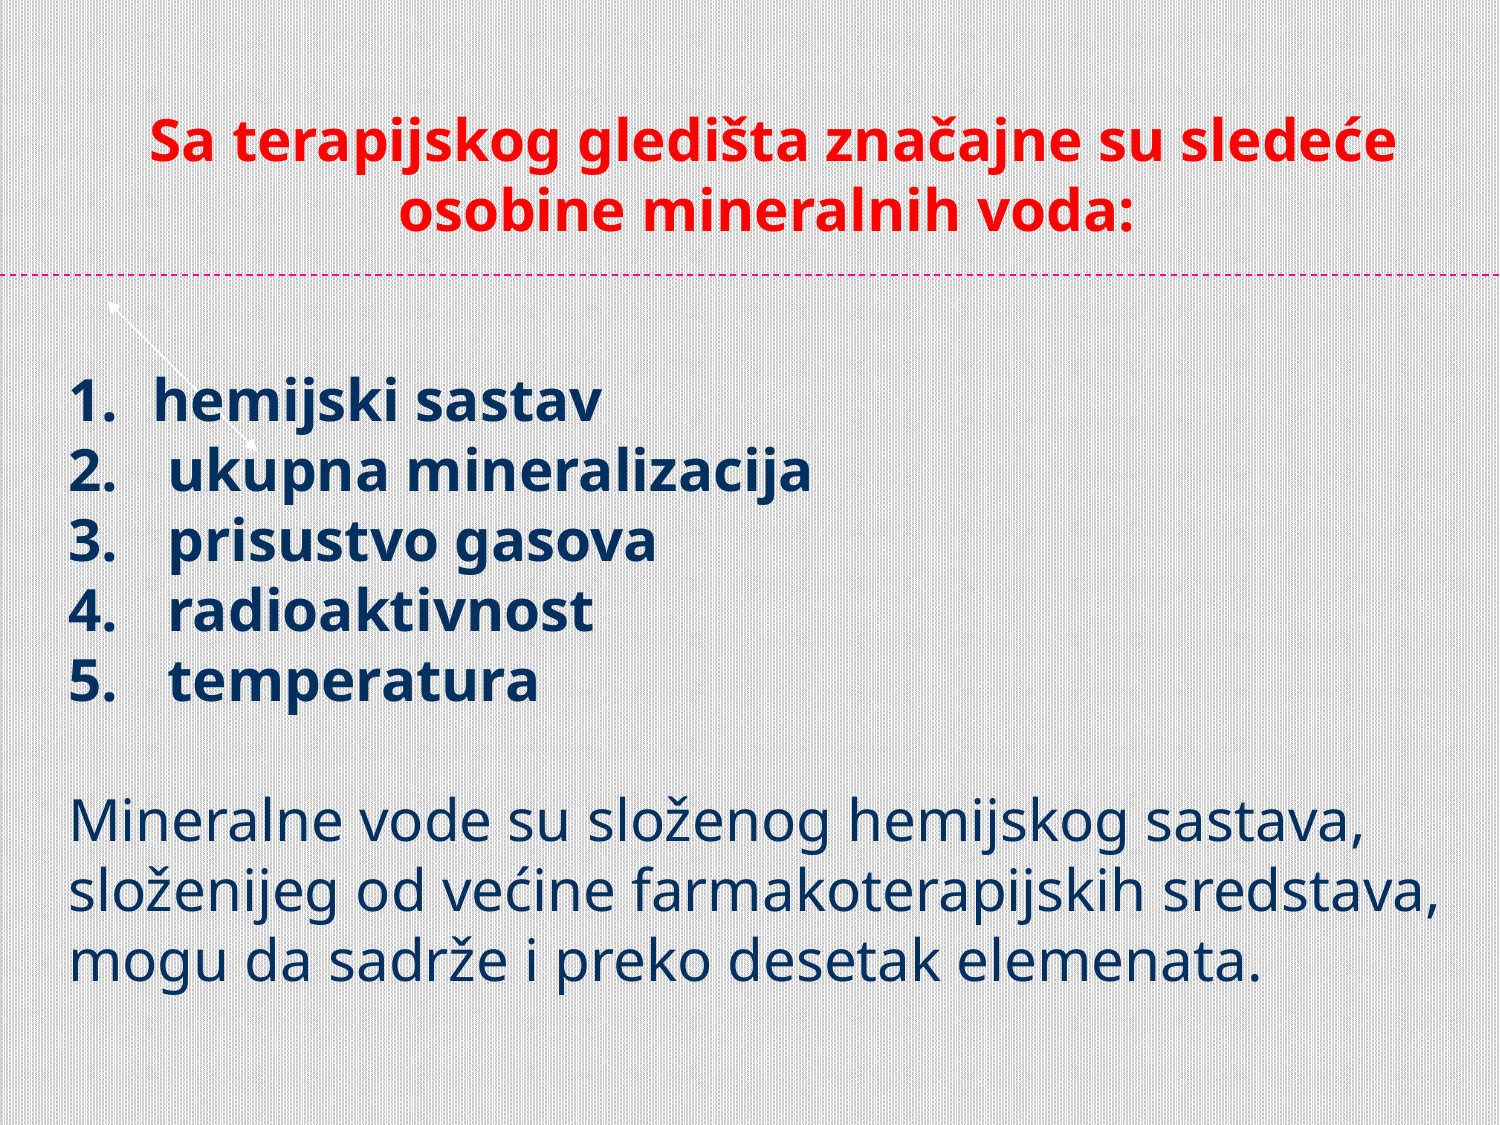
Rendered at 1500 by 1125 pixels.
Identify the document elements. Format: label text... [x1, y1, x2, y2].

text_box Sa terapijskog gledišta značajne su sledeće osobine mineralnih voda: hemijski sastav ukupna mineralizacija prisustvo gasova radioaktivnost temperatura Mineralne vode su složenog hemijskog sastava, složenijeg od većine farmakoterapijskih sredstava, mogu da sadrže i preko desetak elemenata. [53, 25, 1495, 1000]
